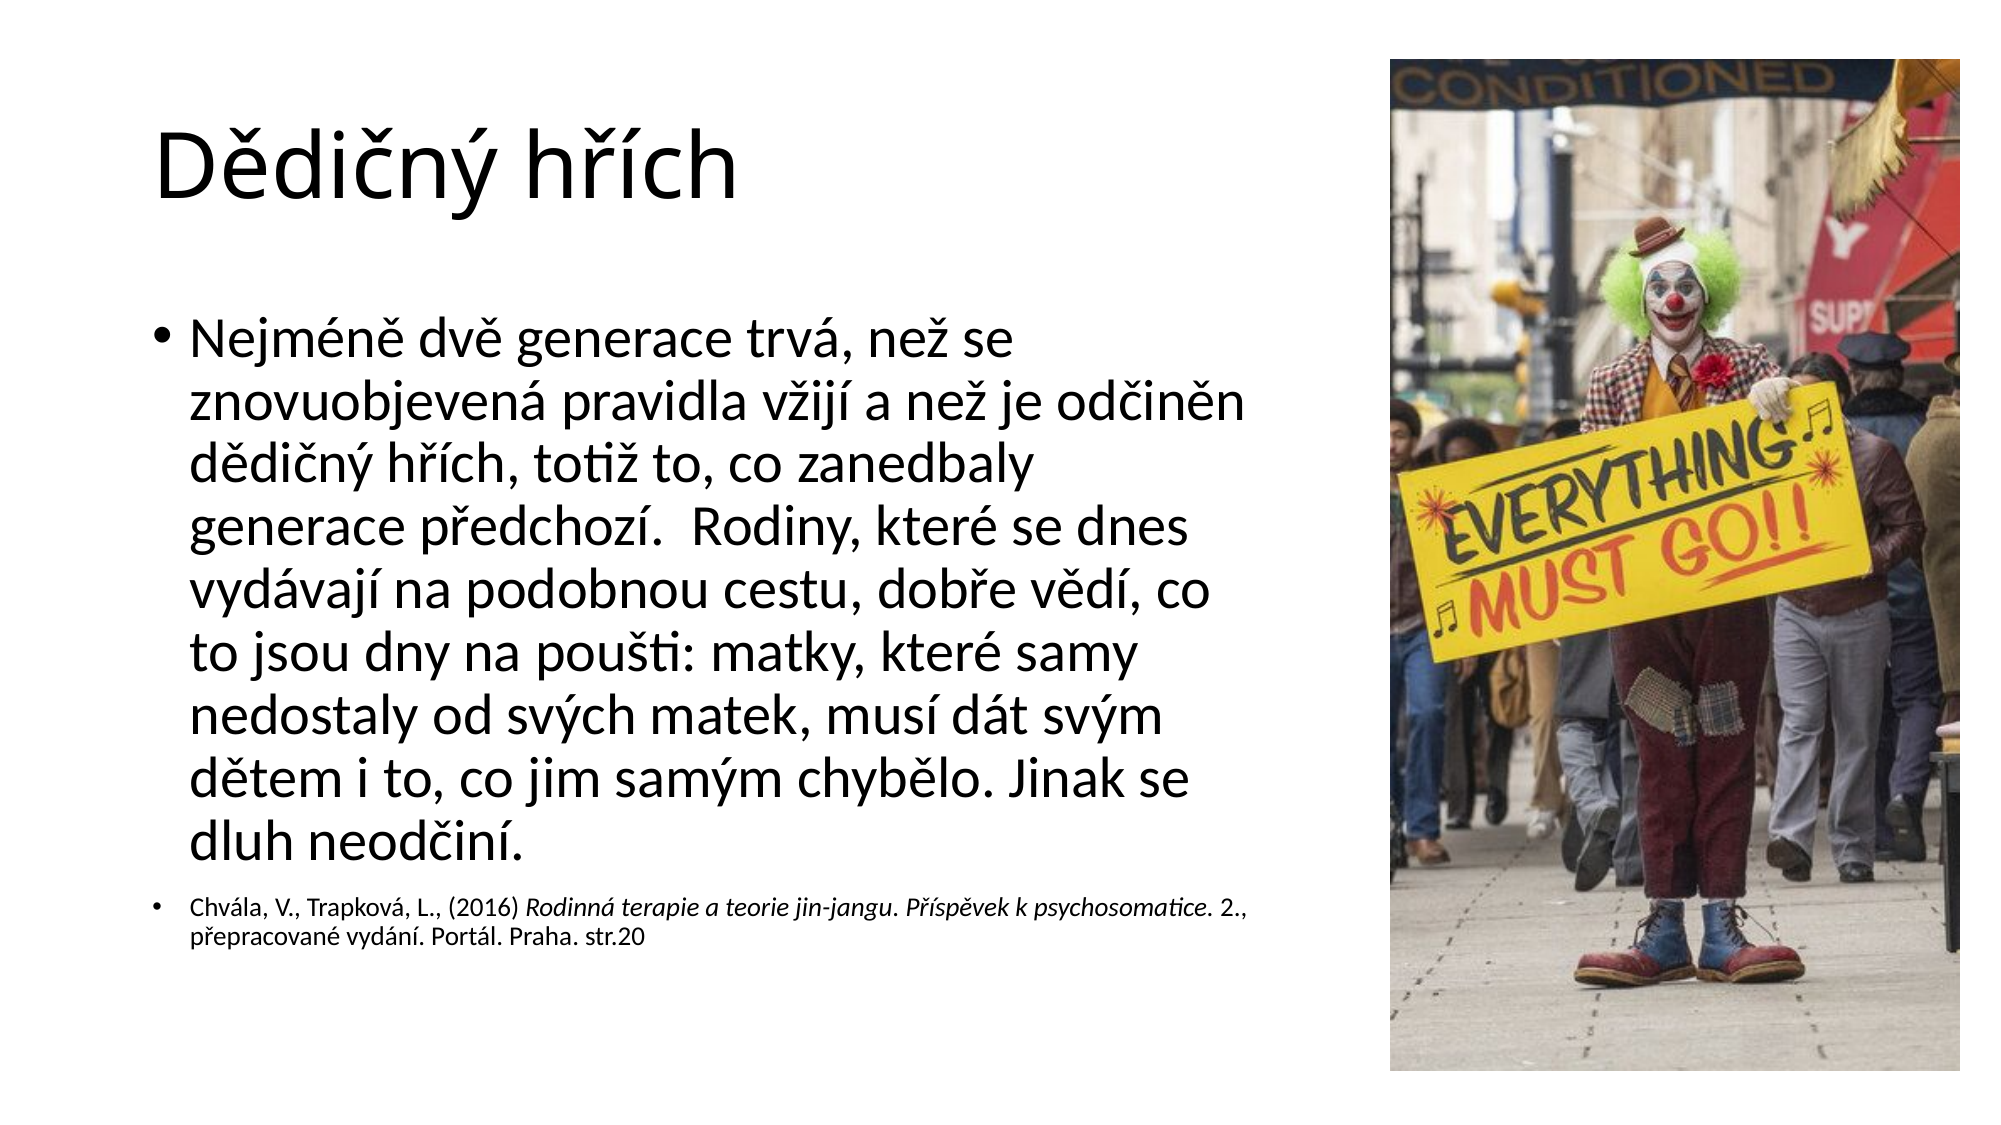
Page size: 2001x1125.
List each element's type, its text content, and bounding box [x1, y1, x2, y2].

list Nejméně dvě generace trvá, než se znovuobjevená pravidla vžijí a než je odčiněn dědičný hřích, totiž to, co zanedbaly generace předchozí. Rodiny, které se dnes vydávají na podobnou cestu, dobře vědí, co to jsou dny na poušti: matky, které samy nedostaly od svých matek, musí dát svým dětem i to, co jim samým chybělo. Jinak se dluh neodčiní. Chvála, V., Trapková, L., (2016) Rodinná terapie a teorie jin-jangu. Příspěvek k psychosomatice. 2., přepracované vydání. Portál. Praha. str.20 [137, 299, 1268, 1014]
title Dědičný hřích [137, 59, 1390, 278]
picture [1390, 59, 1960, 1071]
